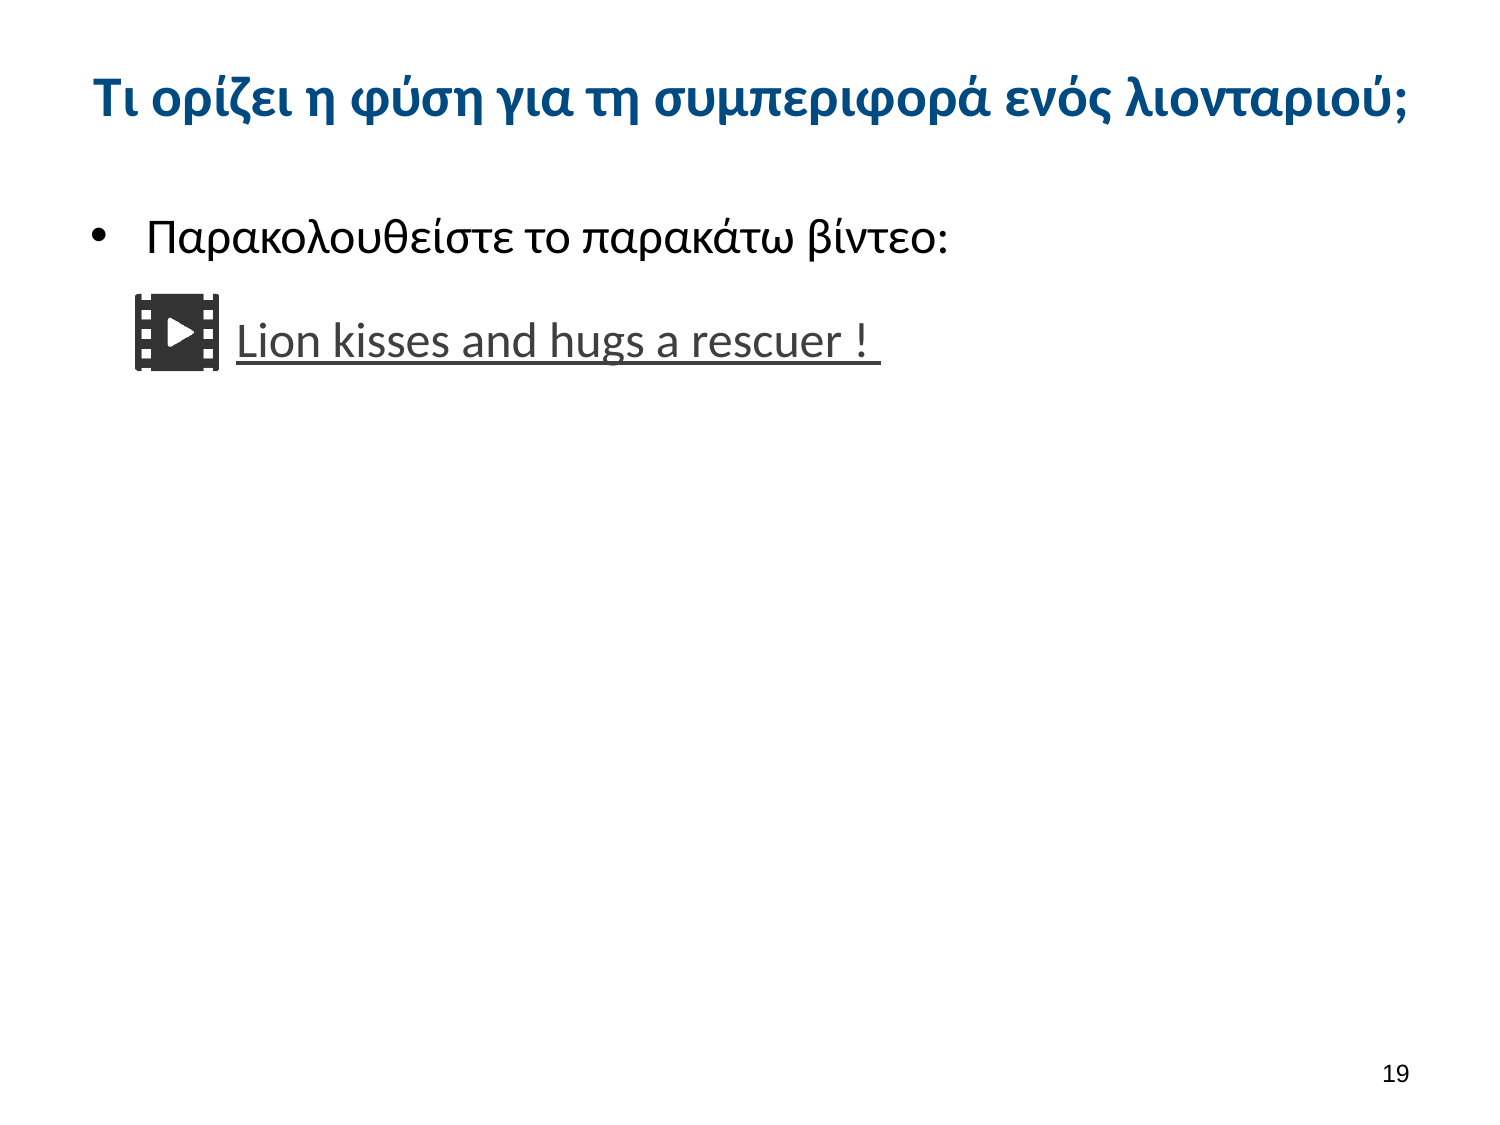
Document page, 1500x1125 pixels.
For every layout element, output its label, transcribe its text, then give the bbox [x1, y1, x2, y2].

picture [135, 290, 219, 374]
list Παρακολουθείστε το παρακάτω βίντεο: [75, 196, 1425, 291]
title Τι ορίζει η φύση για τη συμπεριφορά ενός λιονταριού; [76, 19, 1427, 169]
slide_number 18 [1074, 1042, 1425, 1103]
text_box Lion kisses and hugs a rescuer ! [223, 300, 897, 376]
